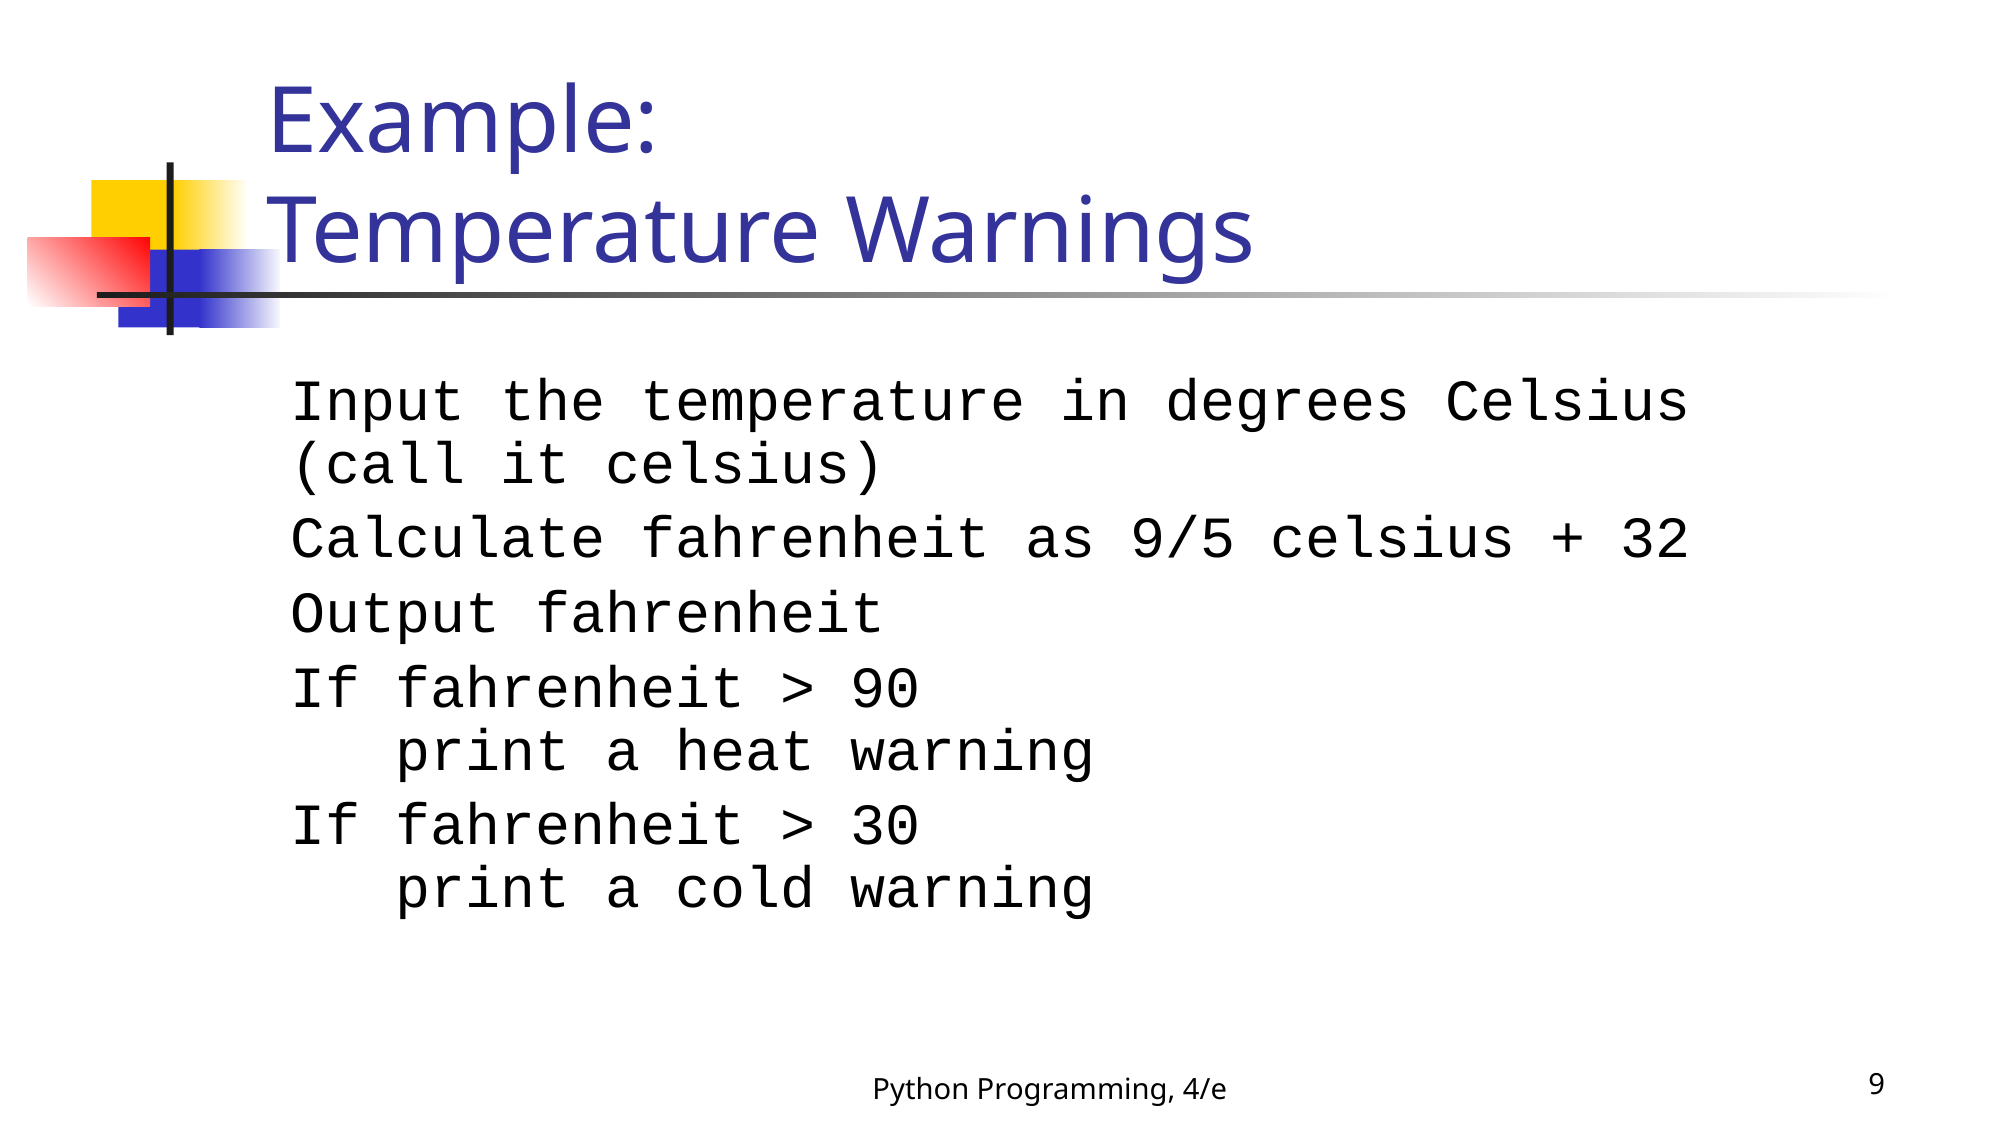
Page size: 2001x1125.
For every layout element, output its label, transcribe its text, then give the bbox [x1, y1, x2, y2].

list Input the temperature in degrees Celsius (call it celsius) Calculate fahrenheit as 9/5 celsius + 32 Output fahrenheit If fahrenheit > 90 print a heat warning If fahrenheit > 30 print a cold warning [275, 362, 1750, 1038]
footer Python Programming, 4/e [733, 1038, 1367, 1113]
slide_number 9 [1483, 1037, 1901, 1113]
title Example: Temperature Warnings [251, 101, 1957, 289]
